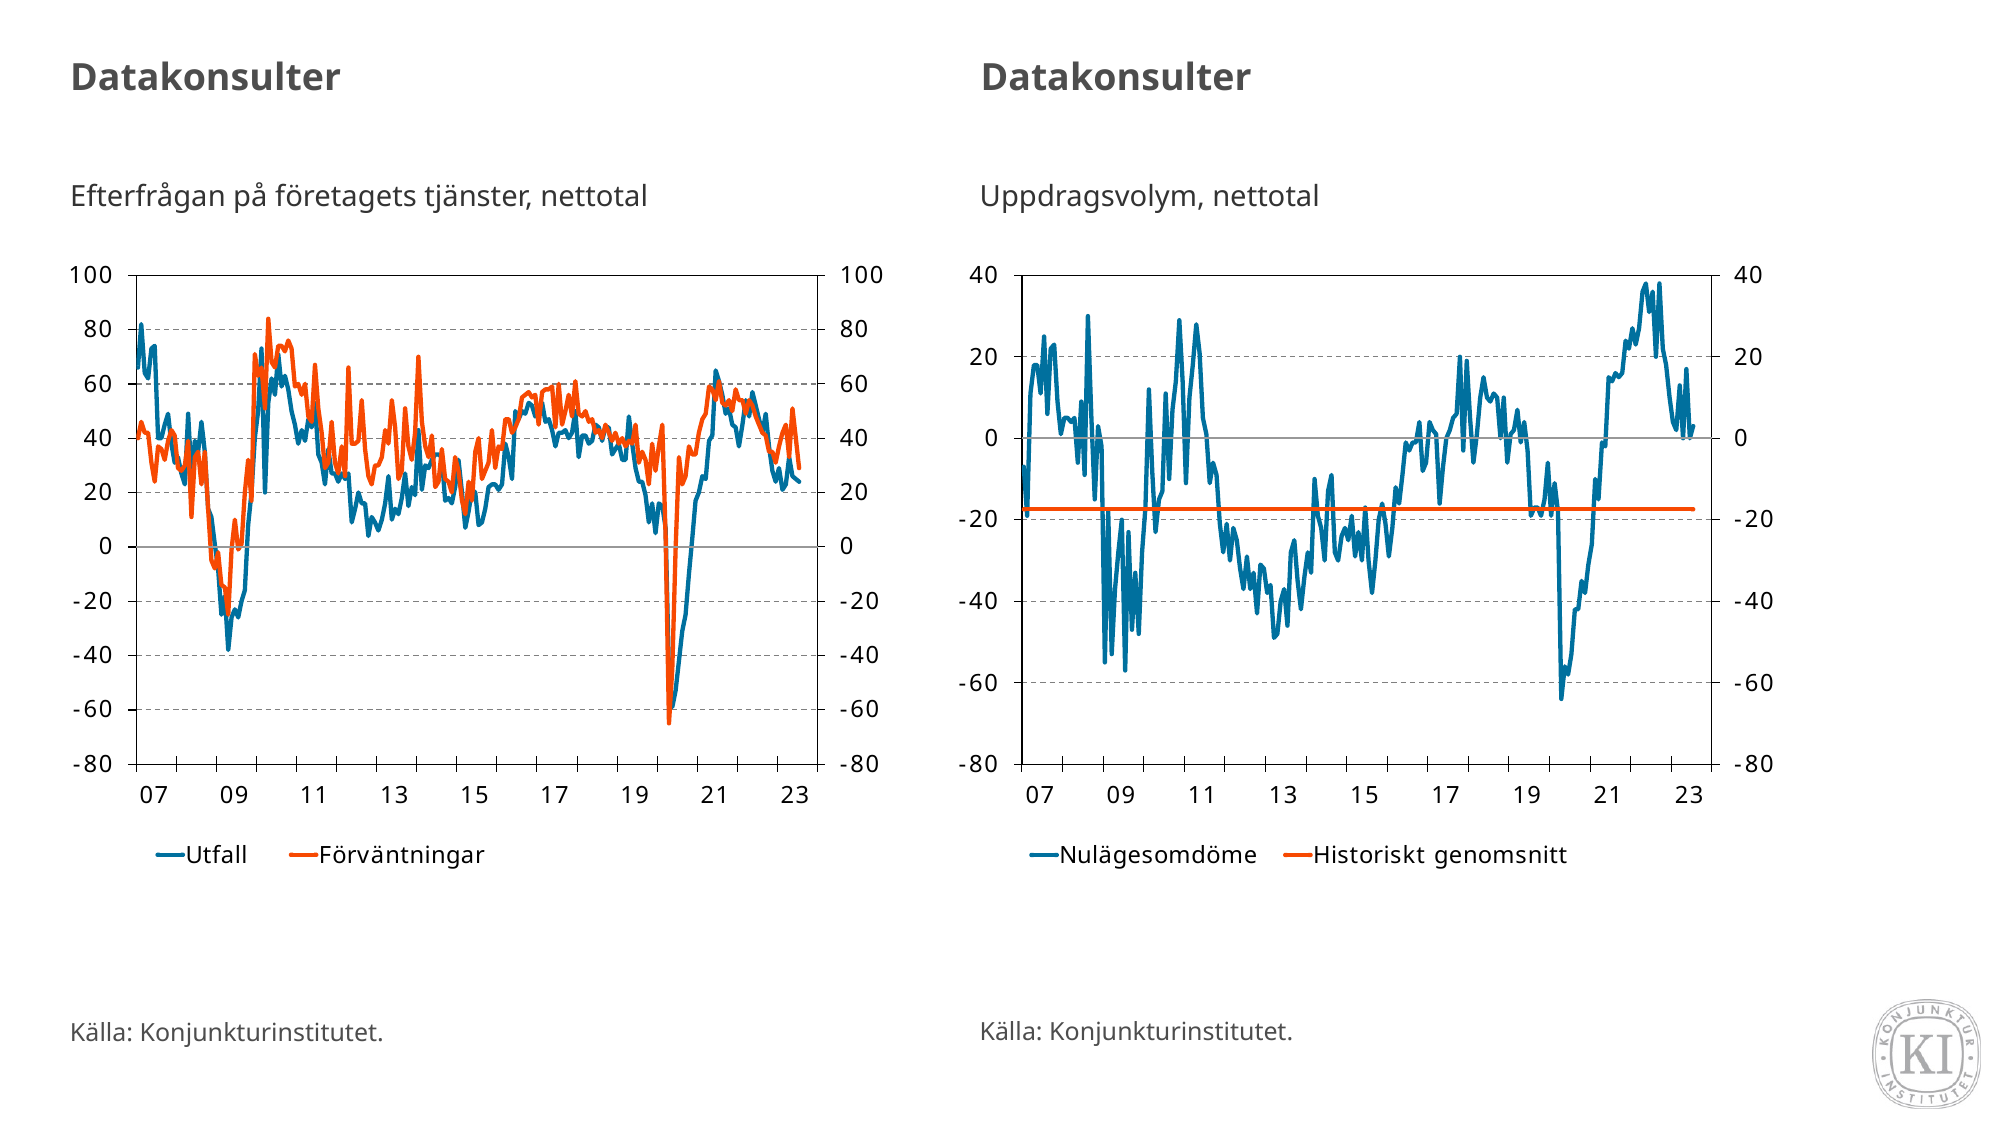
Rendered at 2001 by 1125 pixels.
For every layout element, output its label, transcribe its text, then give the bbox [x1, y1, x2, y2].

list Uppdragsvolym, nettotal [964, 137, 1848, 220]
list Källa: Konjunkturinstitutet. [964, 1008, 1848, 1106]
list Efterfrågan på företagets tjänster, nettotal [55, 137, 938, 220]
list Datakonsulter [965, 45, 1849, 129]
title Datakonsulter [55, 45, 938, 128]
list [941, 249, 1829, 874]
picture [1872, 999, 1981, 1109]
subtitle Källa: Konjunkturinstitutet. [55, 1008, 938, 1106]
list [51, 249, 939, 874]
